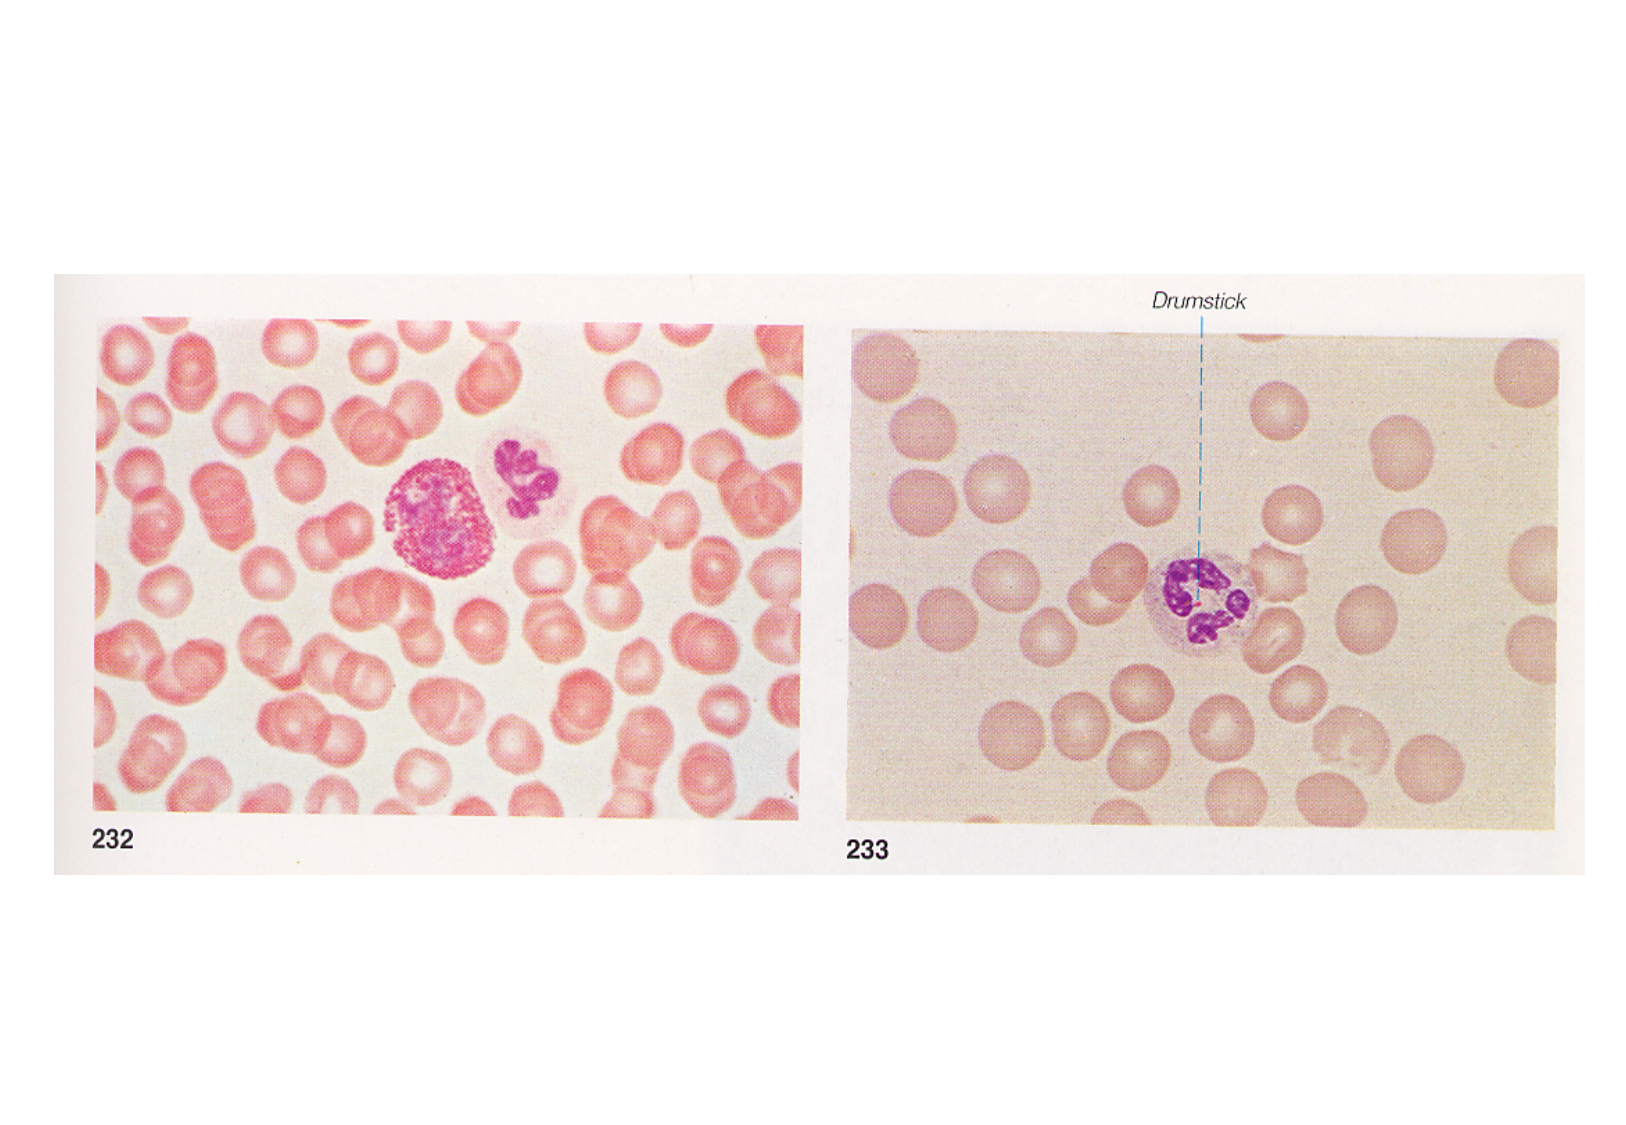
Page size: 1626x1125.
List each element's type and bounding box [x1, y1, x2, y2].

text_box [54, 274, 1585, 875]
